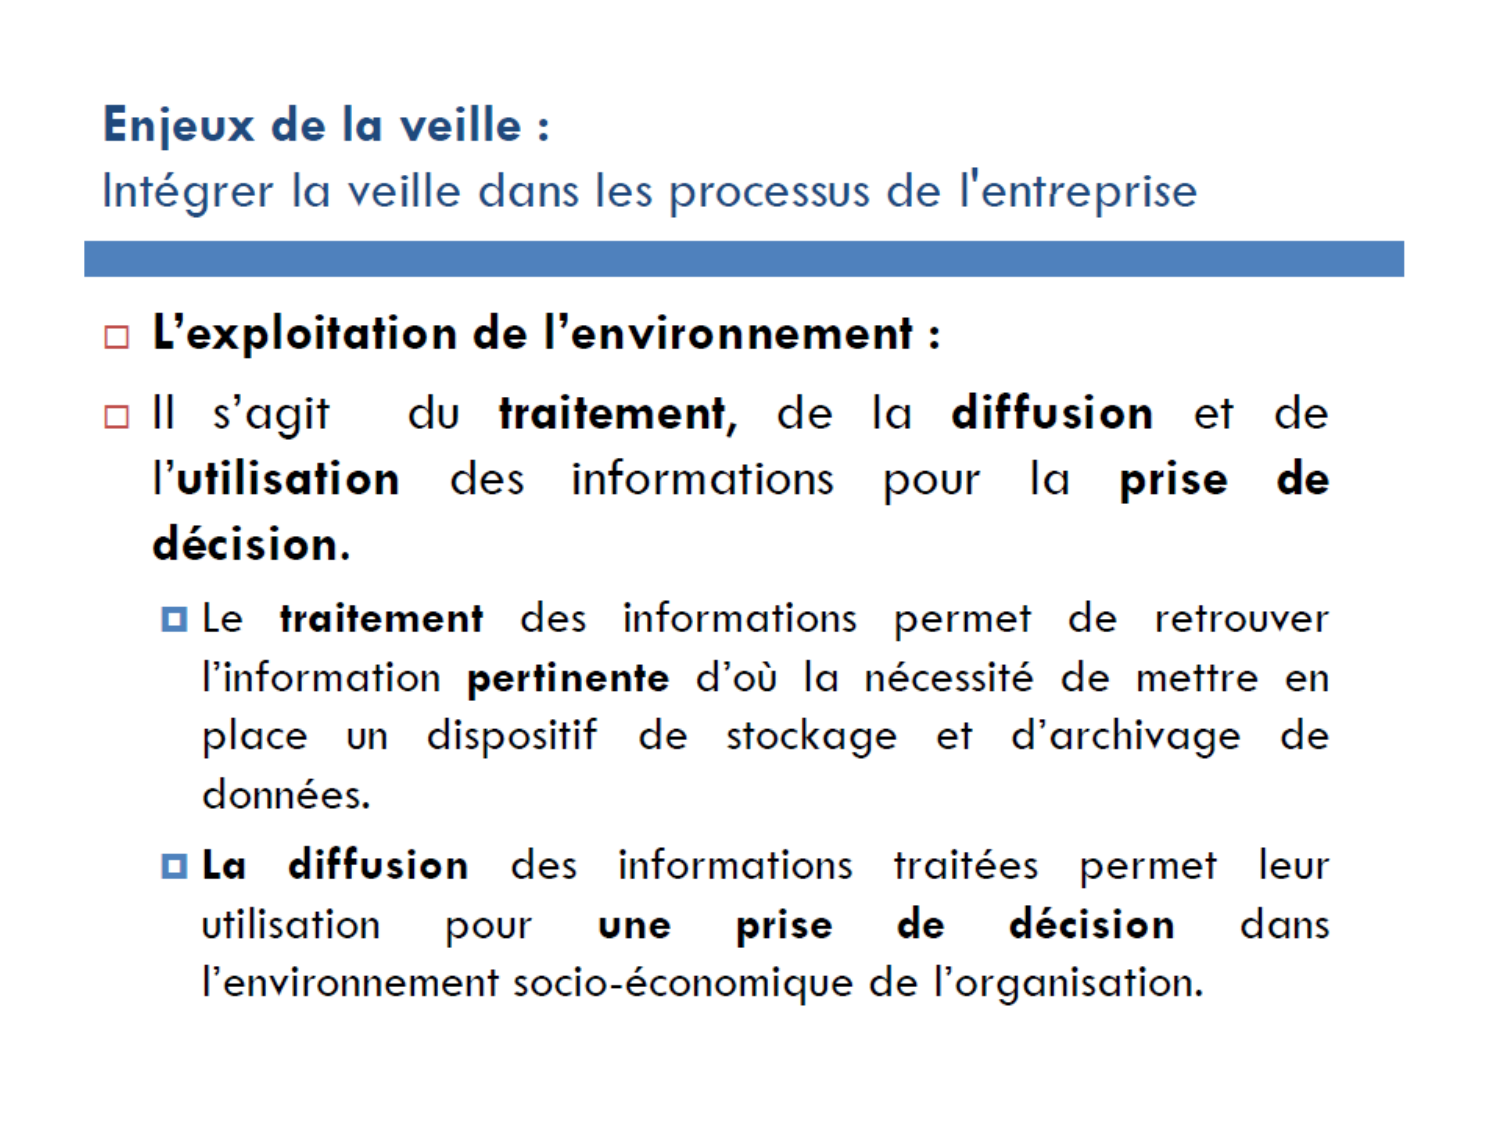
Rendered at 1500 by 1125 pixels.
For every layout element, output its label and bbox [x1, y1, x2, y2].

picture [83, 87, 1417, 1037]
